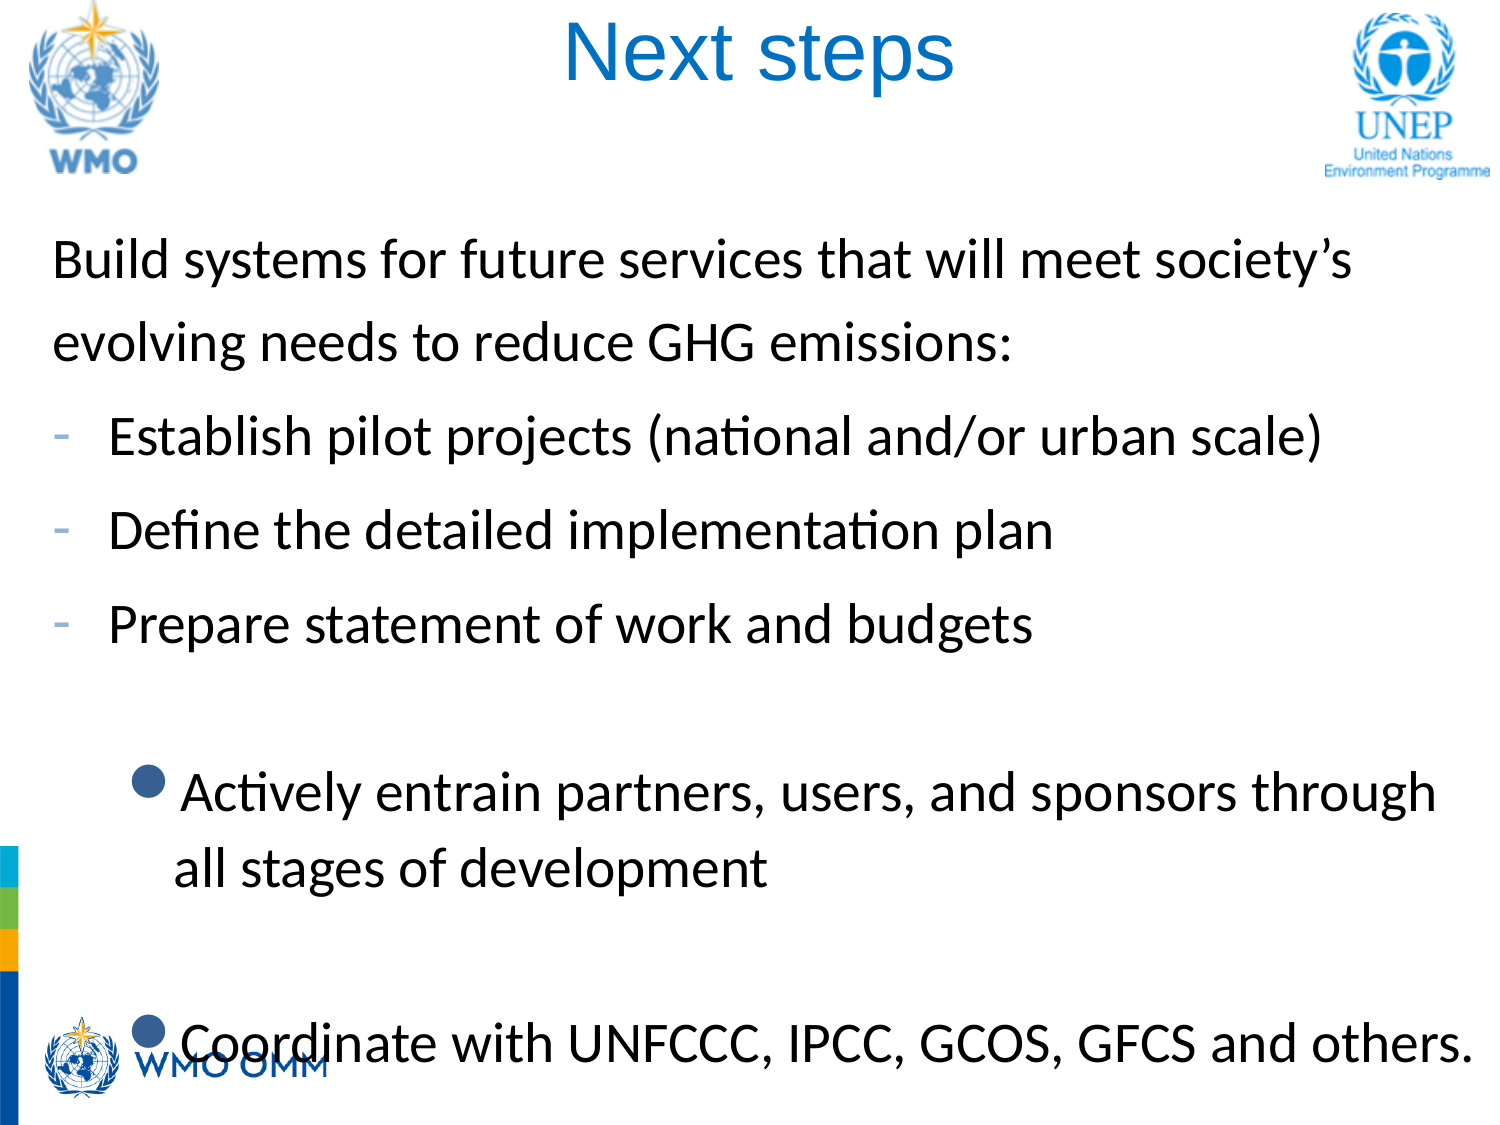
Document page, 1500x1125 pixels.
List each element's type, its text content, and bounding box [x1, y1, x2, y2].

picture [0, 845, 327, 1125]
list Build systems for future services that will meet society’s evolving needs to reduce GHG emissions: Establish pilot projects (national and/or urban scale) Define the detailed implementation plan Prepare statement of work and budgets Actively entrain partners, users, and sponsors through all stages of development Coordinate with UNFCCC, IPCC, GCOS, GFCS and others. [37, 200, 1500, 1113]
picture [29, 0, 159, 174]
title Next steps [160, 0, 1420, 157]
picture [1324, 13, 1490, 180]
